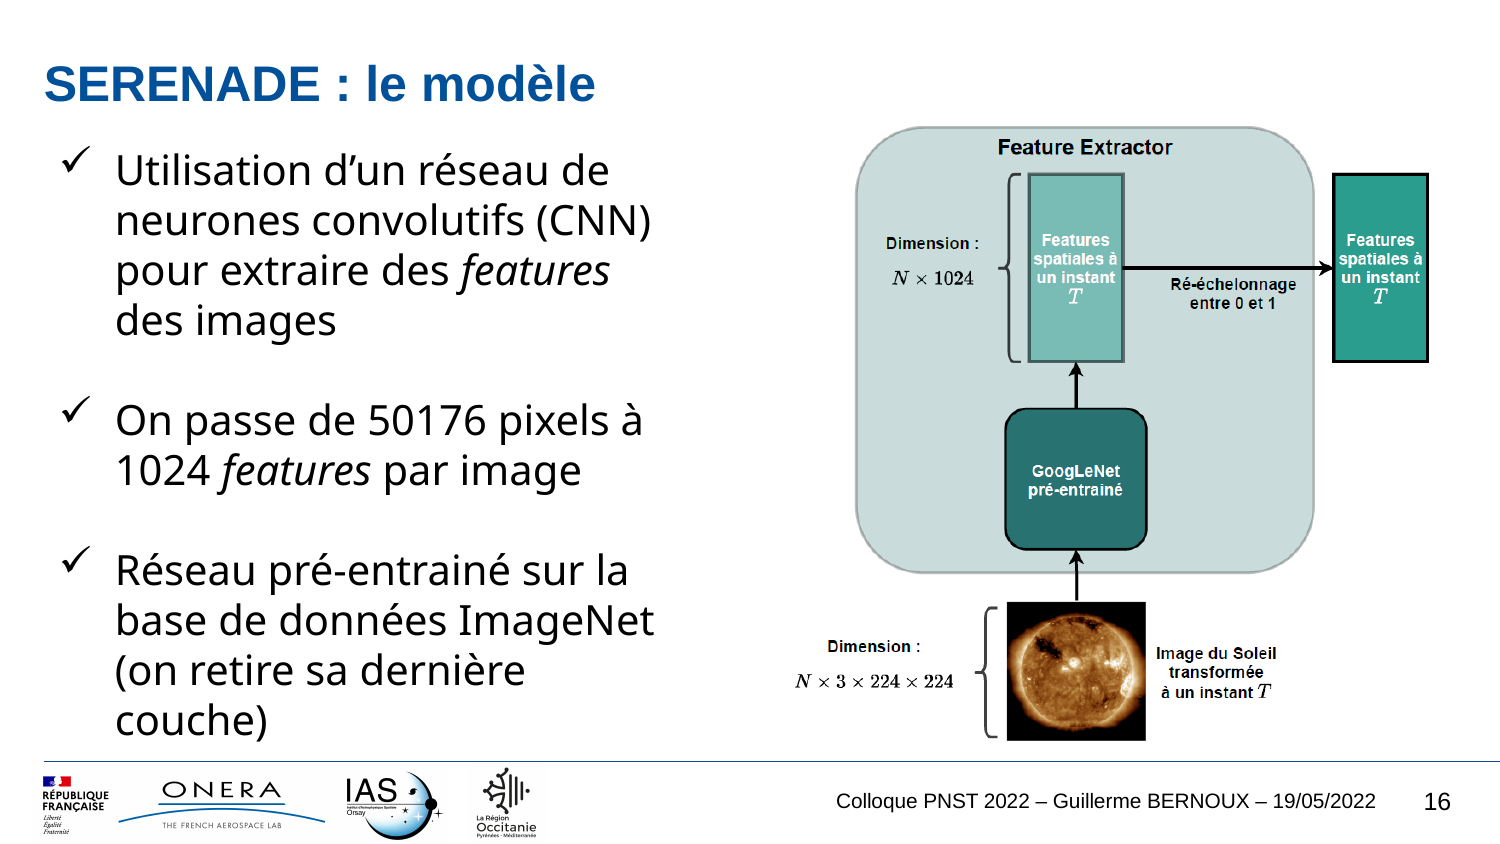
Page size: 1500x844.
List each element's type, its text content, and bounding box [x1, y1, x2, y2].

picture [33, 766, 449, 844]
picture [467, 763, 546, 842]
title SERENADE : le modèle [43, 0, 1486, 163]
text_box Utilisation d’un réseau de neurones convolutifs (CNN) pour extraire des features des images On passe de 50176 pixels à 1024 features par image Réseau pré-entrainé sur la base de données ImageNet (on retire sa dernière couche) [43, 136, 682, 752]
picture [761, 126, 1440, 768]
slide_number 16 [1374, 764, 1500, 838]
